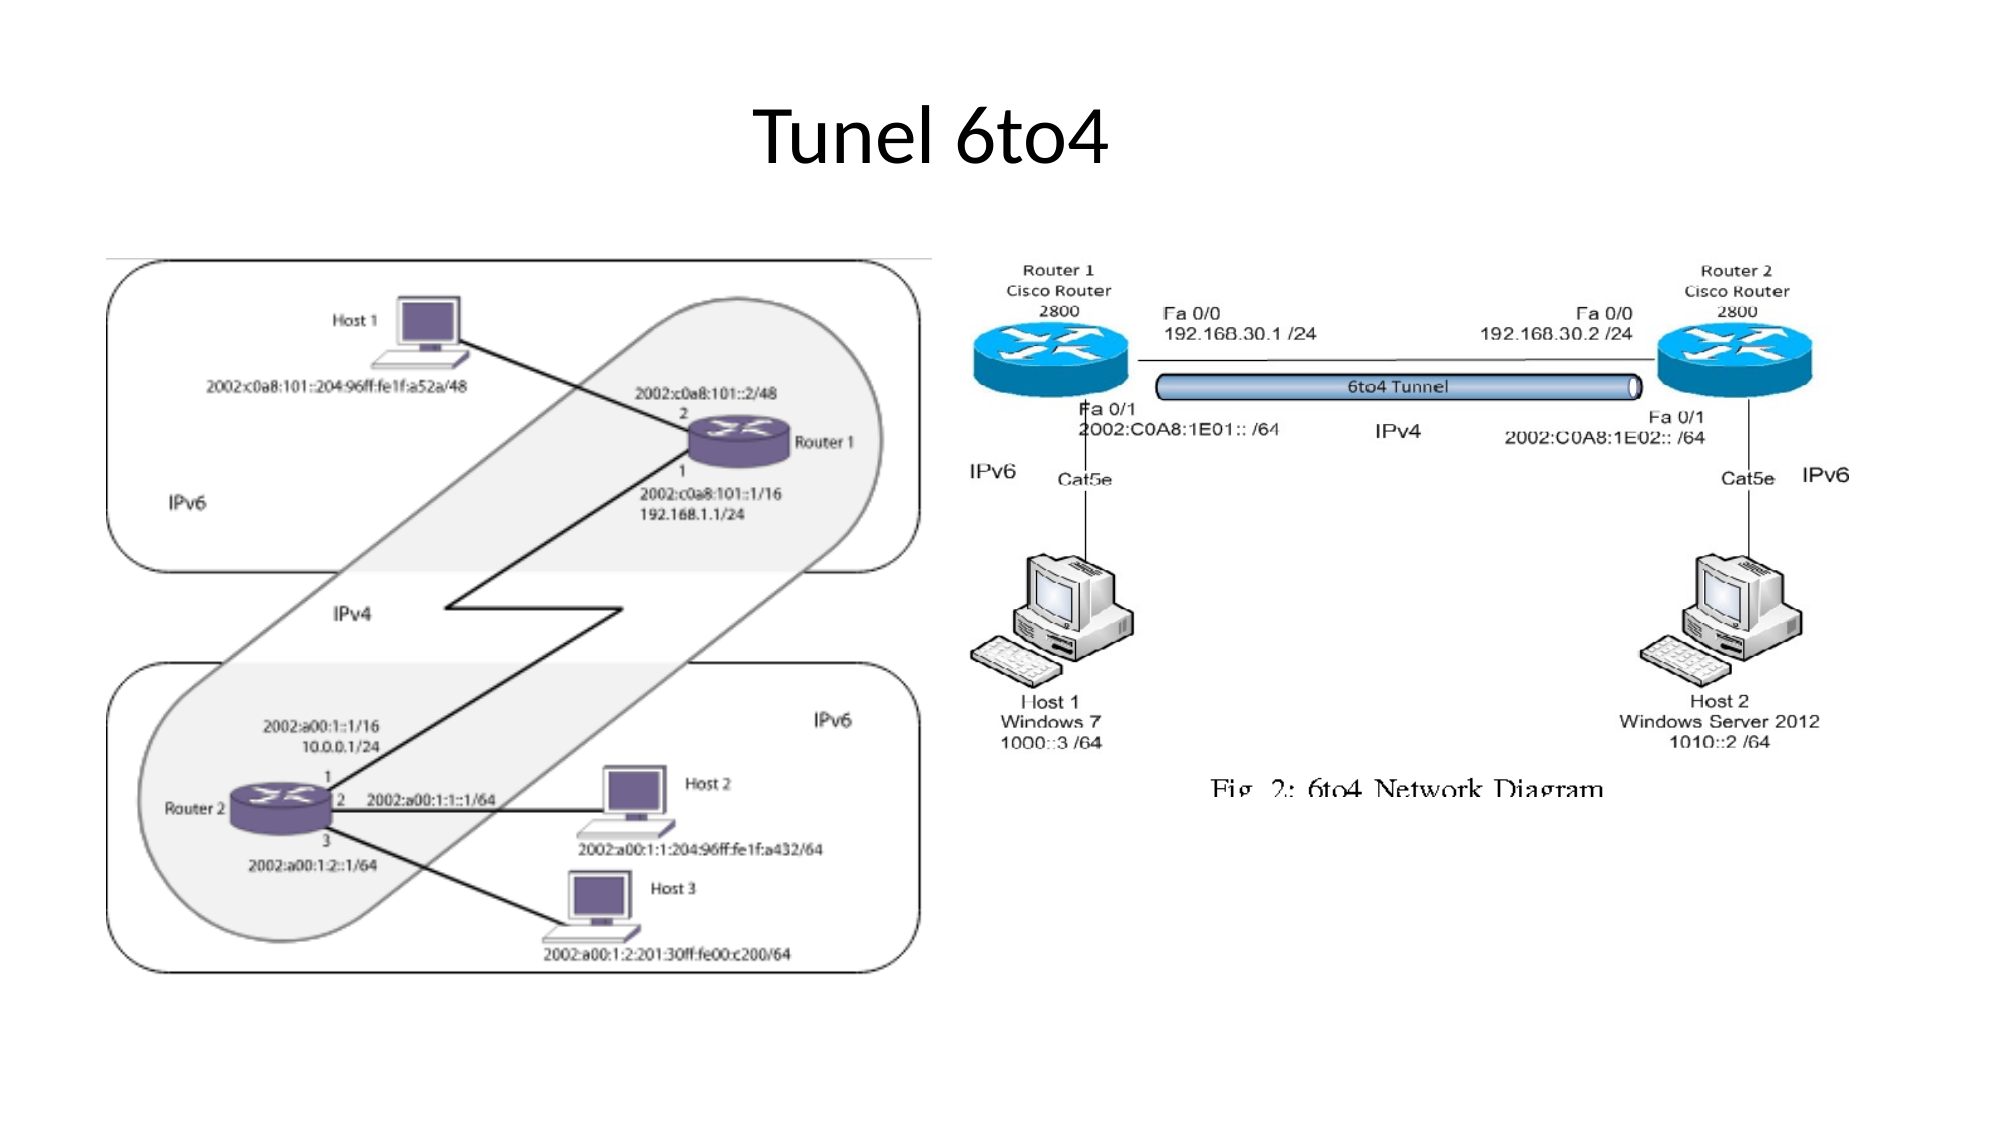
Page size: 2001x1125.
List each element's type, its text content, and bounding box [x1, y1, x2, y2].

picture [106, 258, 932, 985]
picture [968, 258, 1849, 797]
text_box Tunel 6to4 [737, 72, 1126, 188]
